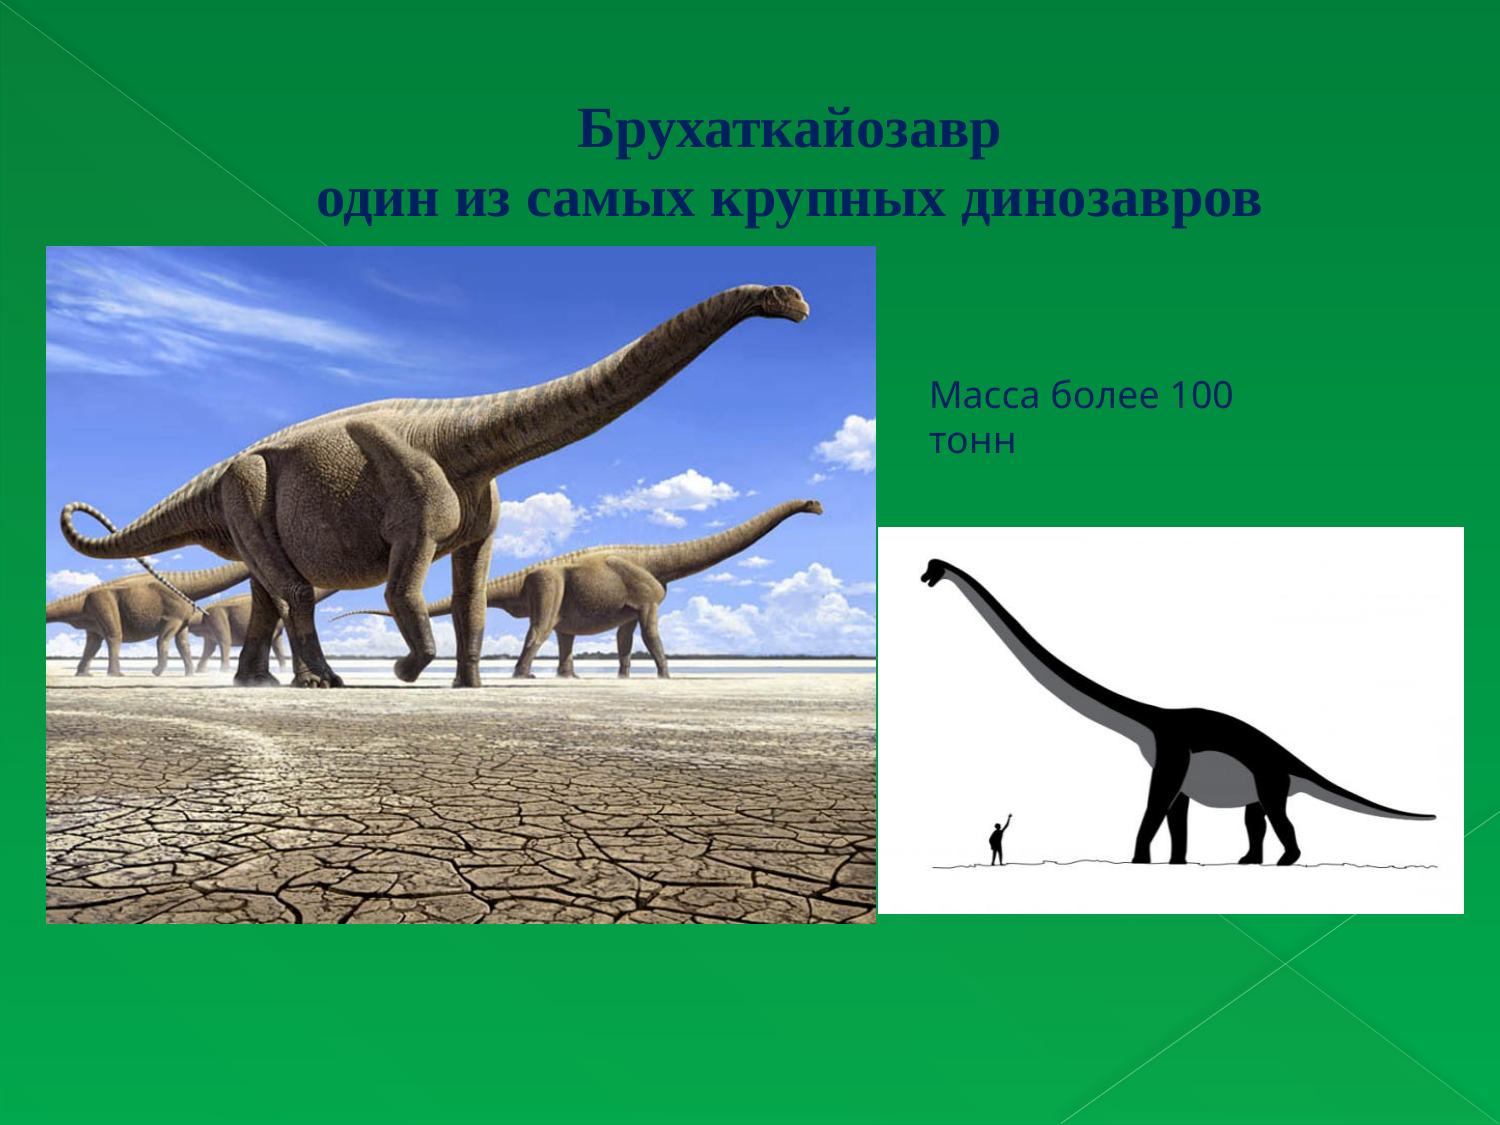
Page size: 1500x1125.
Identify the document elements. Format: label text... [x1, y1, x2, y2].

title Брухаткайозавр один из самых крупных динозавров [75, 43, 1425, 274]
text_box Масса более 100 тонн [914, 363, 1313, 468]
picture [46, 245, 876, 924]
picture [878, 527, 1464, 915]
